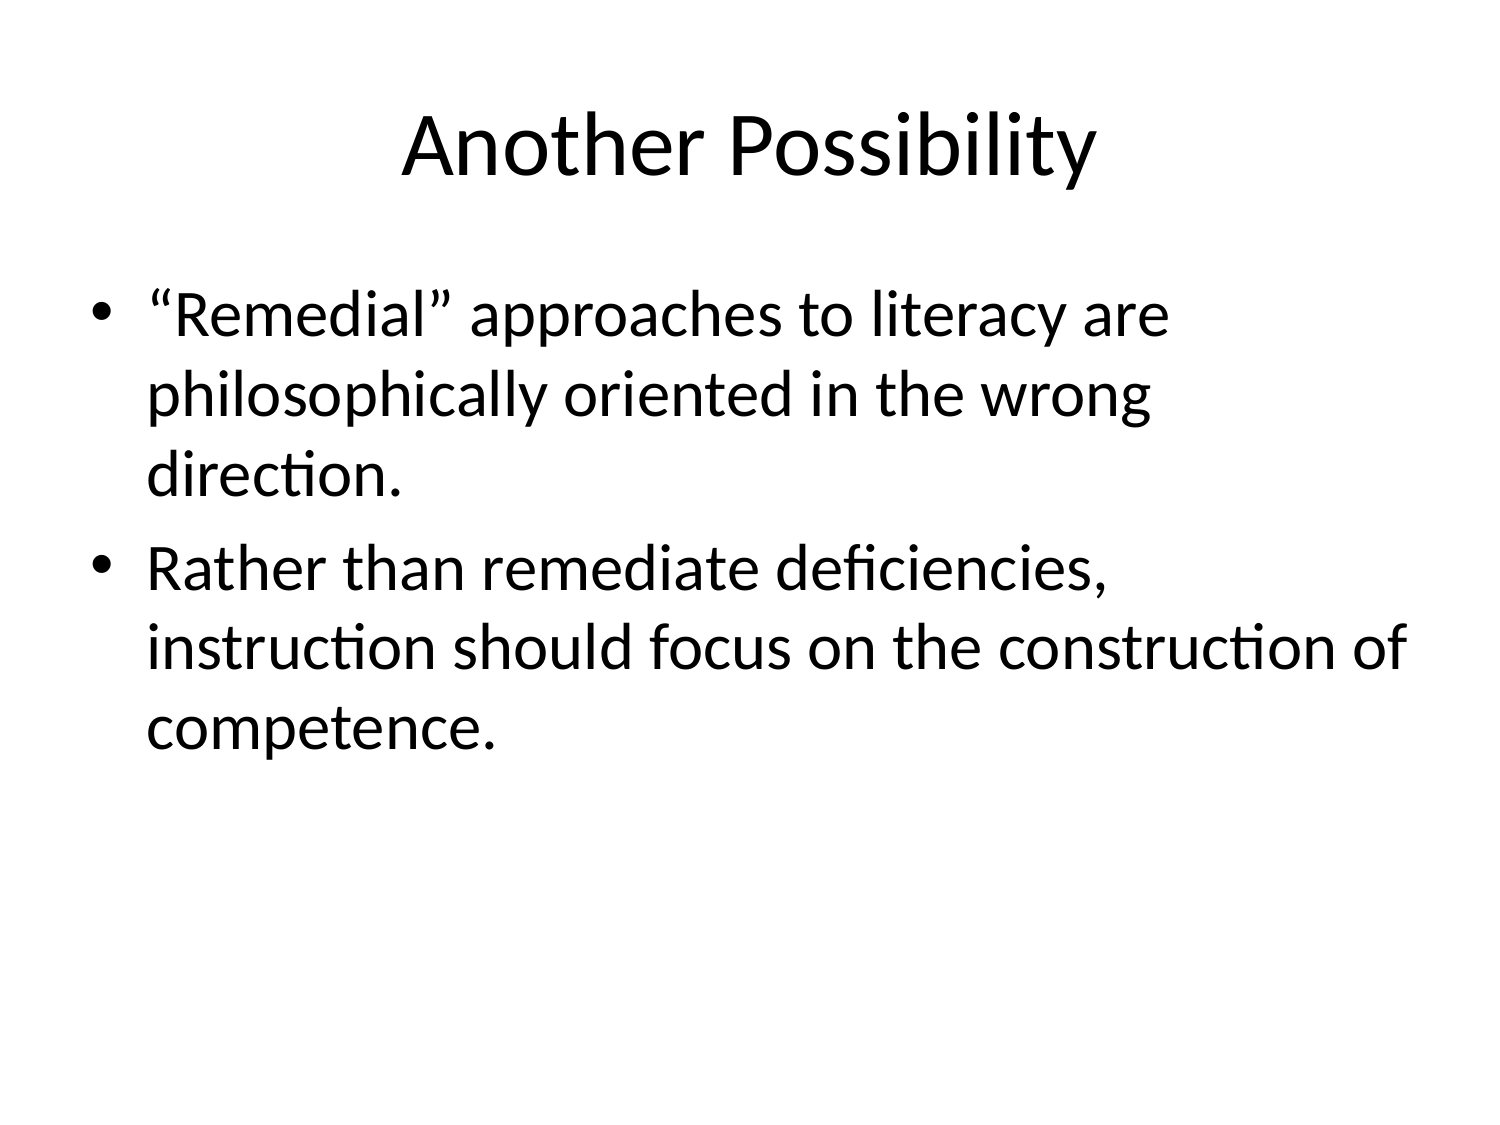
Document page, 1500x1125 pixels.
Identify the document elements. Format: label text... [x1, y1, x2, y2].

title Another Possibility [75, 45, 1425, 233]
list “Remedial” approaches to literacy are philosophically oriented in the wrong direction. Rather than remediate deficiencies, instruction should focus on the construction of competence. [75, 262, 1425, 1005]
